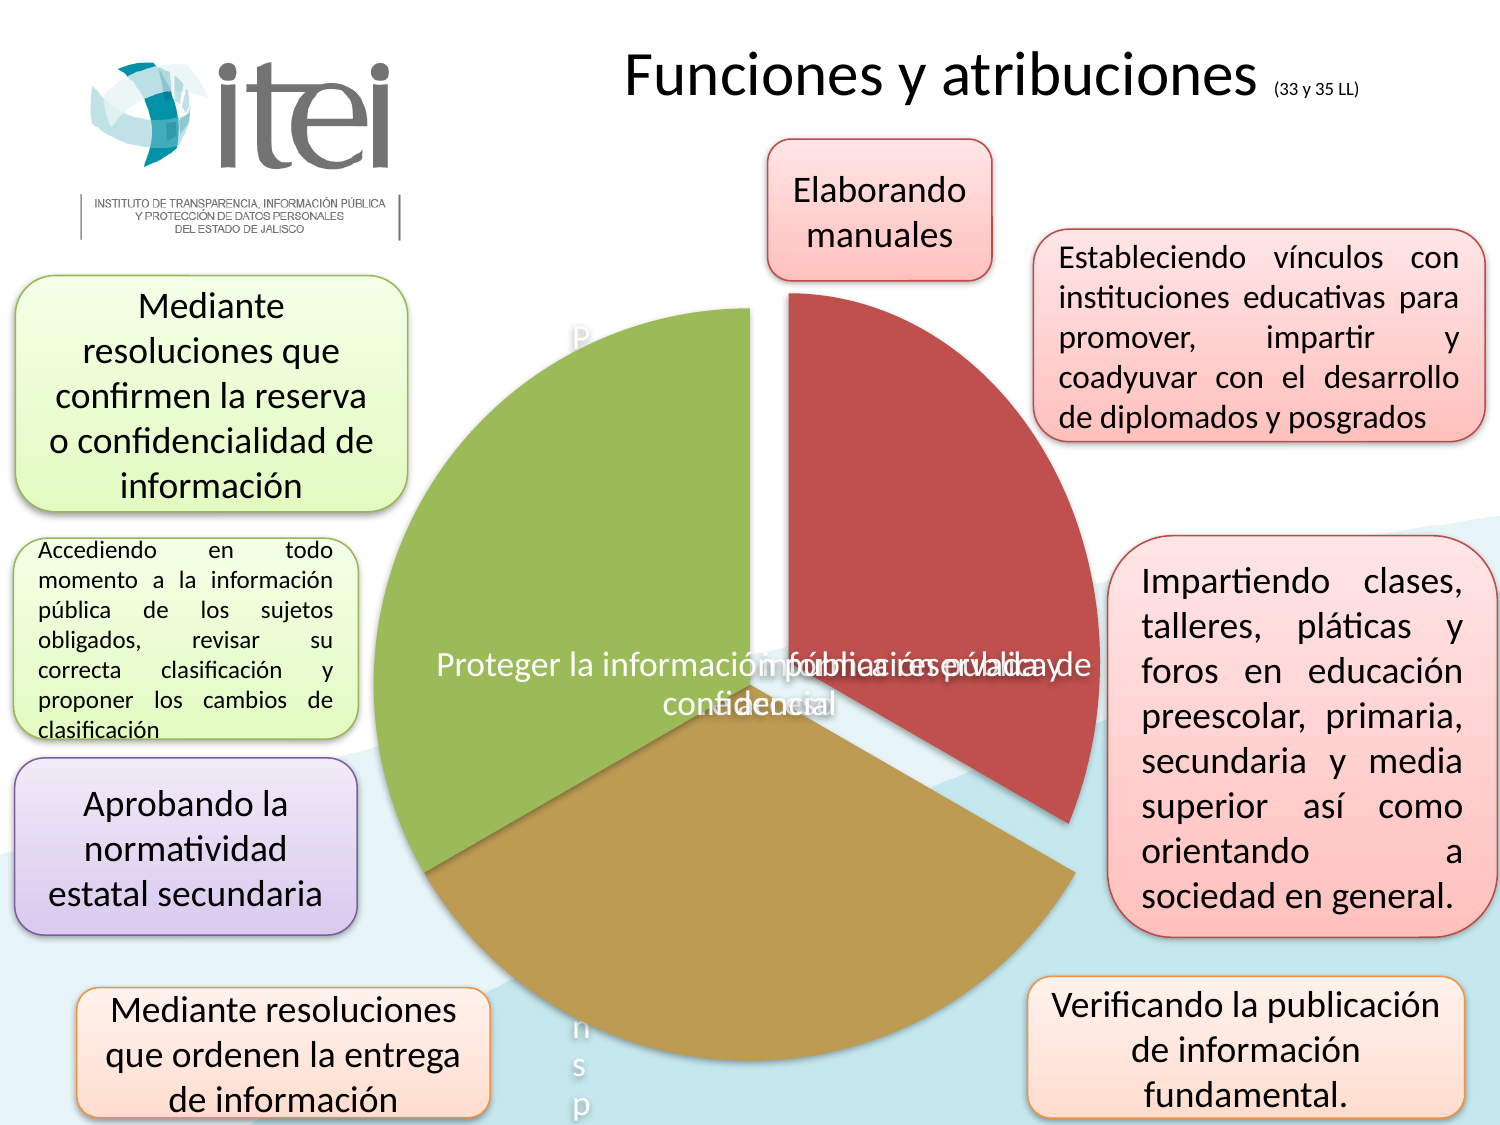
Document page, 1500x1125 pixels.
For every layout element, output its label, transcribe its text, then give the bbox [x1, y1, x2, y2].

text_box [0, 228, 1500, 1125]
title Funciones y atribuciones (33 y 35 LL) [554, 23, 1430, 116]
text_box Elaborando manuales [766, 138, 993, 228]
picture [0, 0, 1500, 228]
